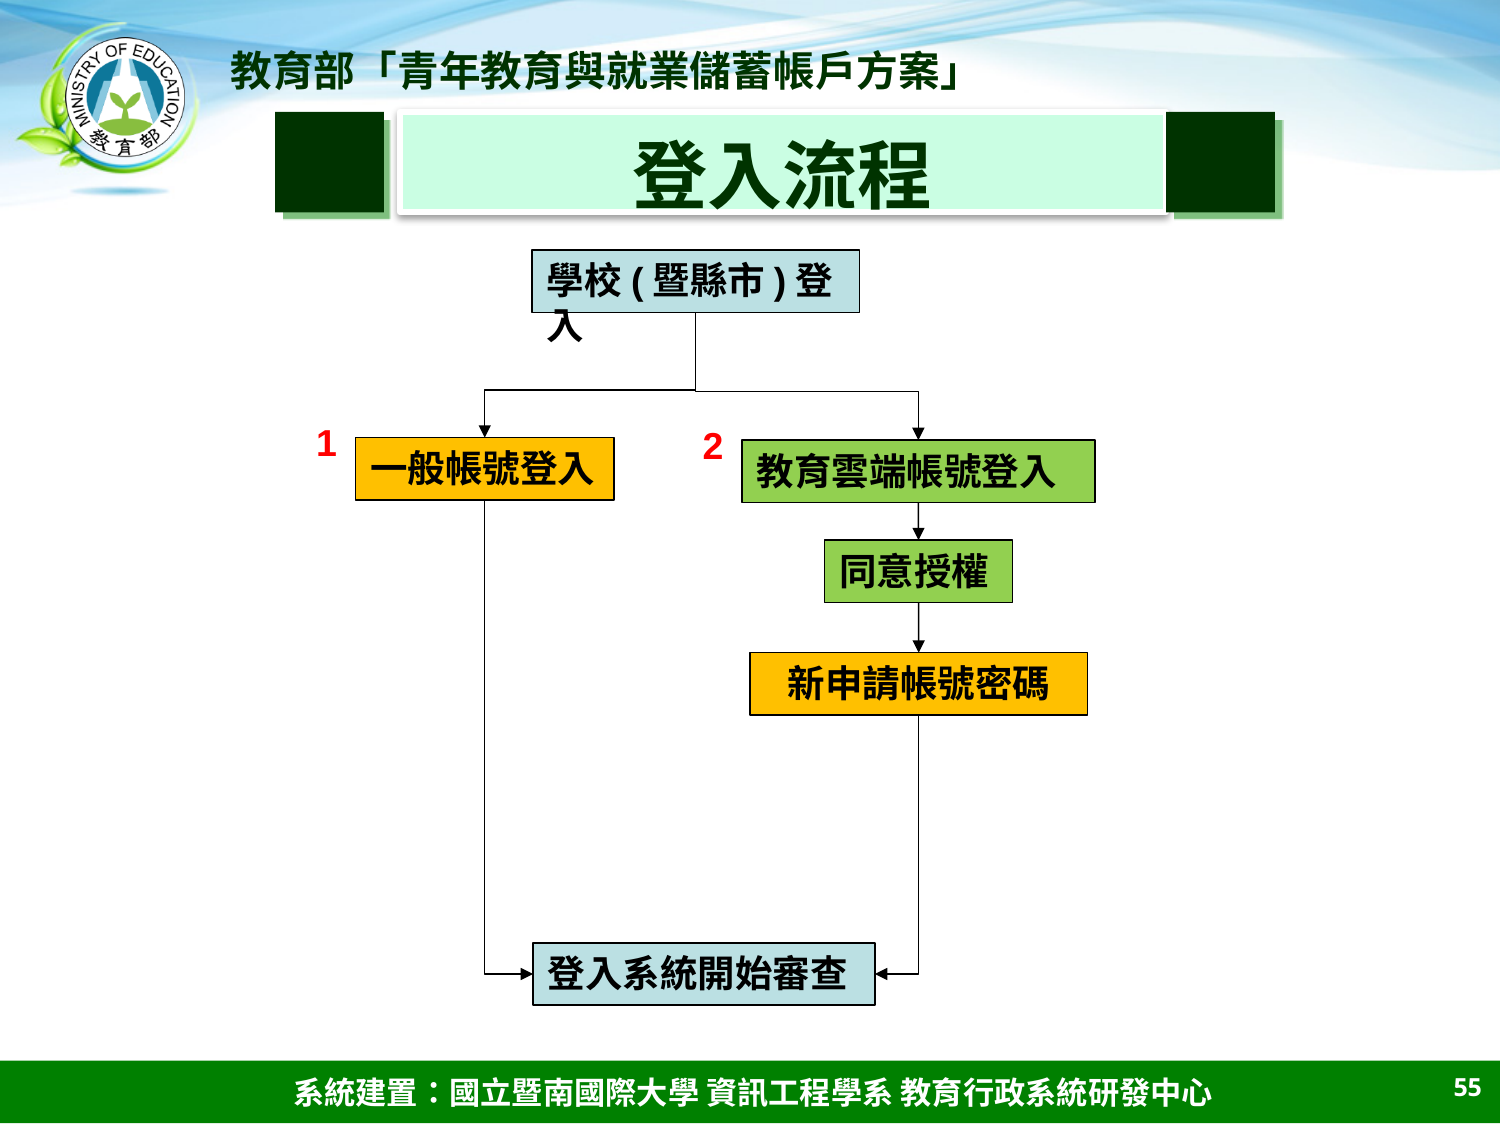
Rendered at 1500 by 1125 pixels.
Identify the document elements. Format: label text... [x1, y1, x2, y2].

text_box 同意授權 [824, 540, 1013, 603]
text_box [271, 712, 747, 762]
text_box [767, 822, 1027, 867]
text_box [1166, 111, 1275, 213]
text_box 2 [687, 415, 737, 475]
text_box 登入系統開始審查 [532, 942, 875, 1006]
text_box 一般帳號登入 [355, 437, 615, 501]
slide_number 55 [1146, 1063, 1498, 1117]
picture [0, 0, 1500, 1060]
text_box 1 [301, 411, 352, 472]
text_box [742, 264, 872, 488]
text_box [275, 111, 384, 213]
text_box 登入流程 [397, 109, 1169, 215]
text_box 新申請帳號密碼 [750, 652, 1088, 716]
text_box 教育雲端帳號登入 [741, 440, 1096, 503]
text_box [527, 269, 654, 481]
text_box 學校(暨縣市)登入 [531, 249, 860, 313]
